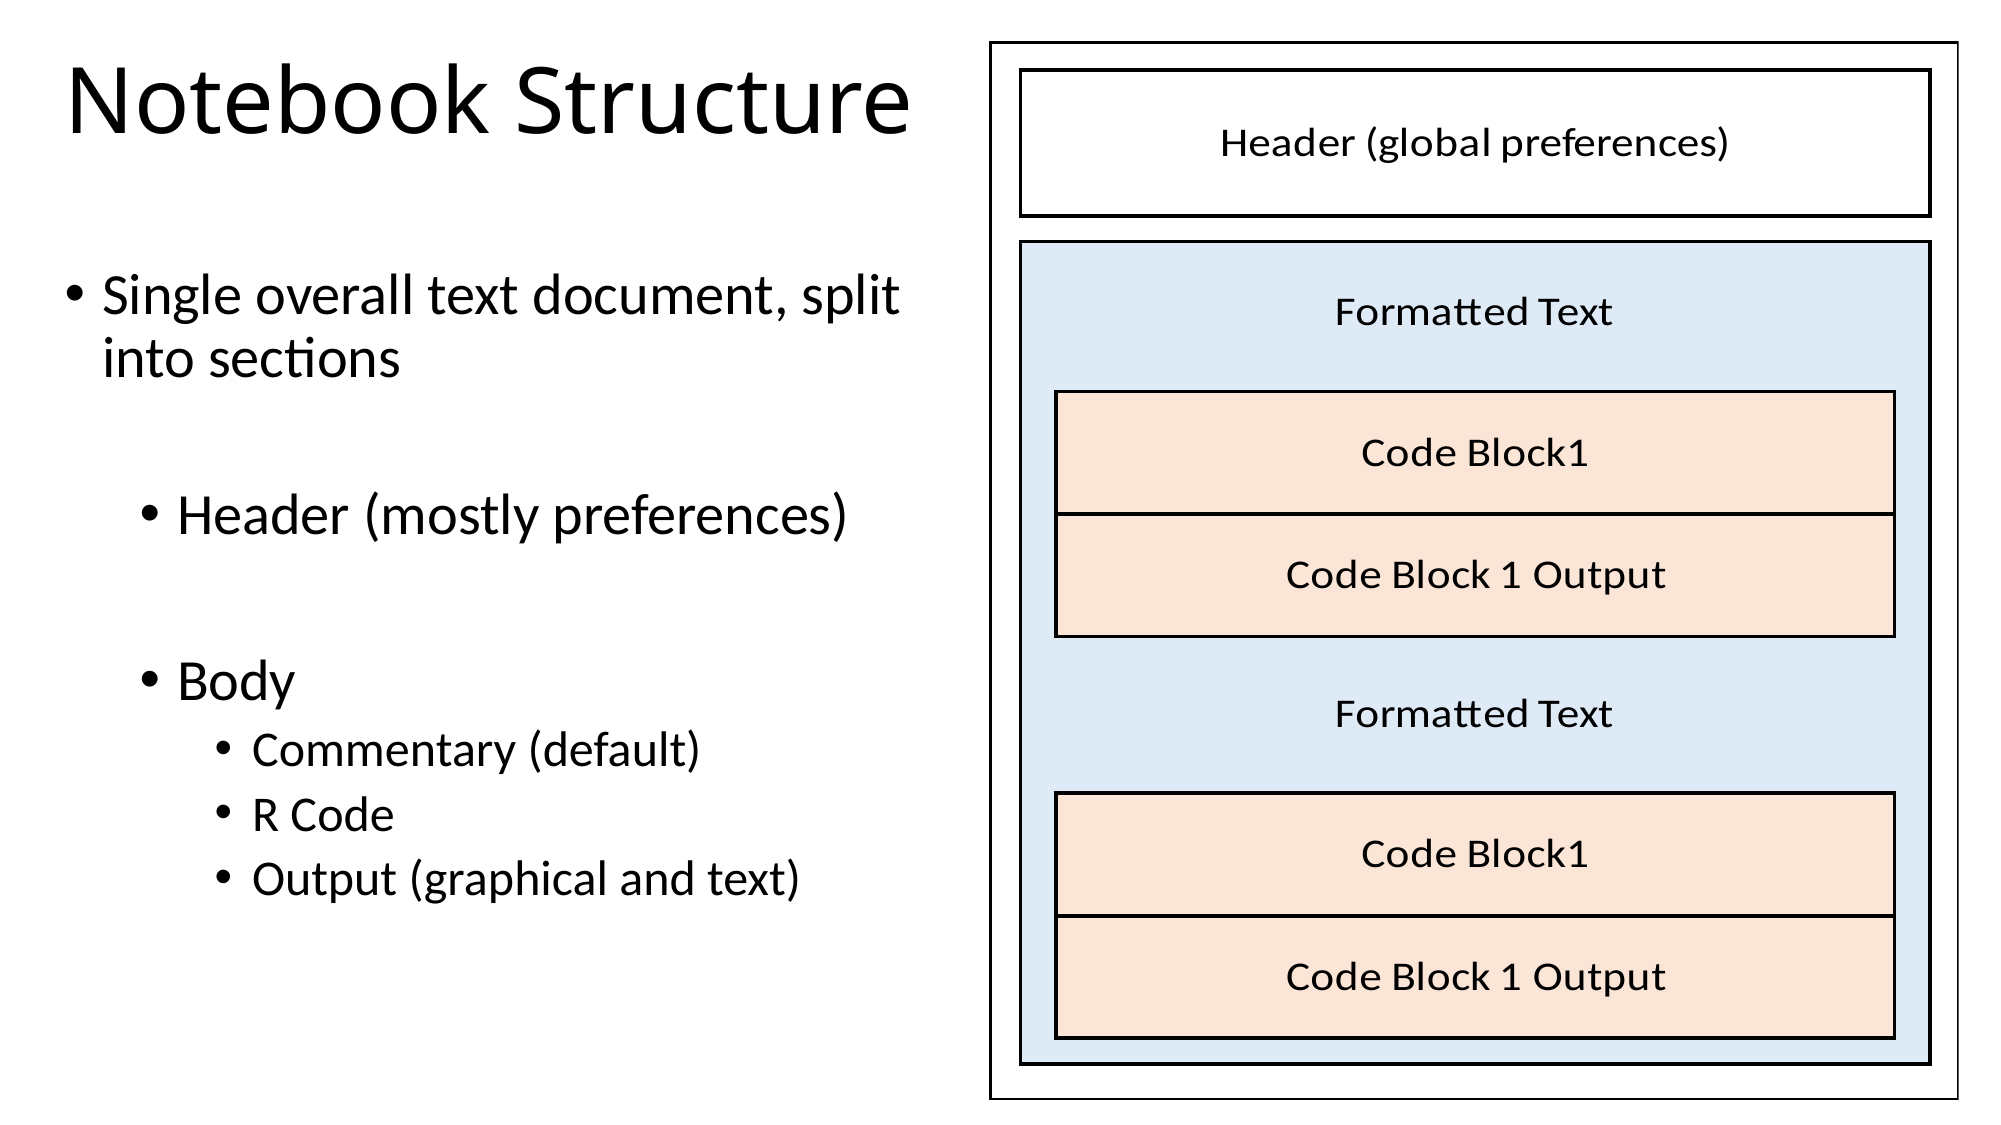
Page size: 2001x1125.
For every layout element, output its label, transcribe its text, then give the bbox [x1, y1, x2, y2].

title Notebook Structure [49, 0, 1725, 213]
picture [988, 40, 1959, 1100]
list Single overall text document, split into sections Header (mostly preferences) Body Commentary (default) R Code Output (graphical and text) [49, 256, 935, 971]
